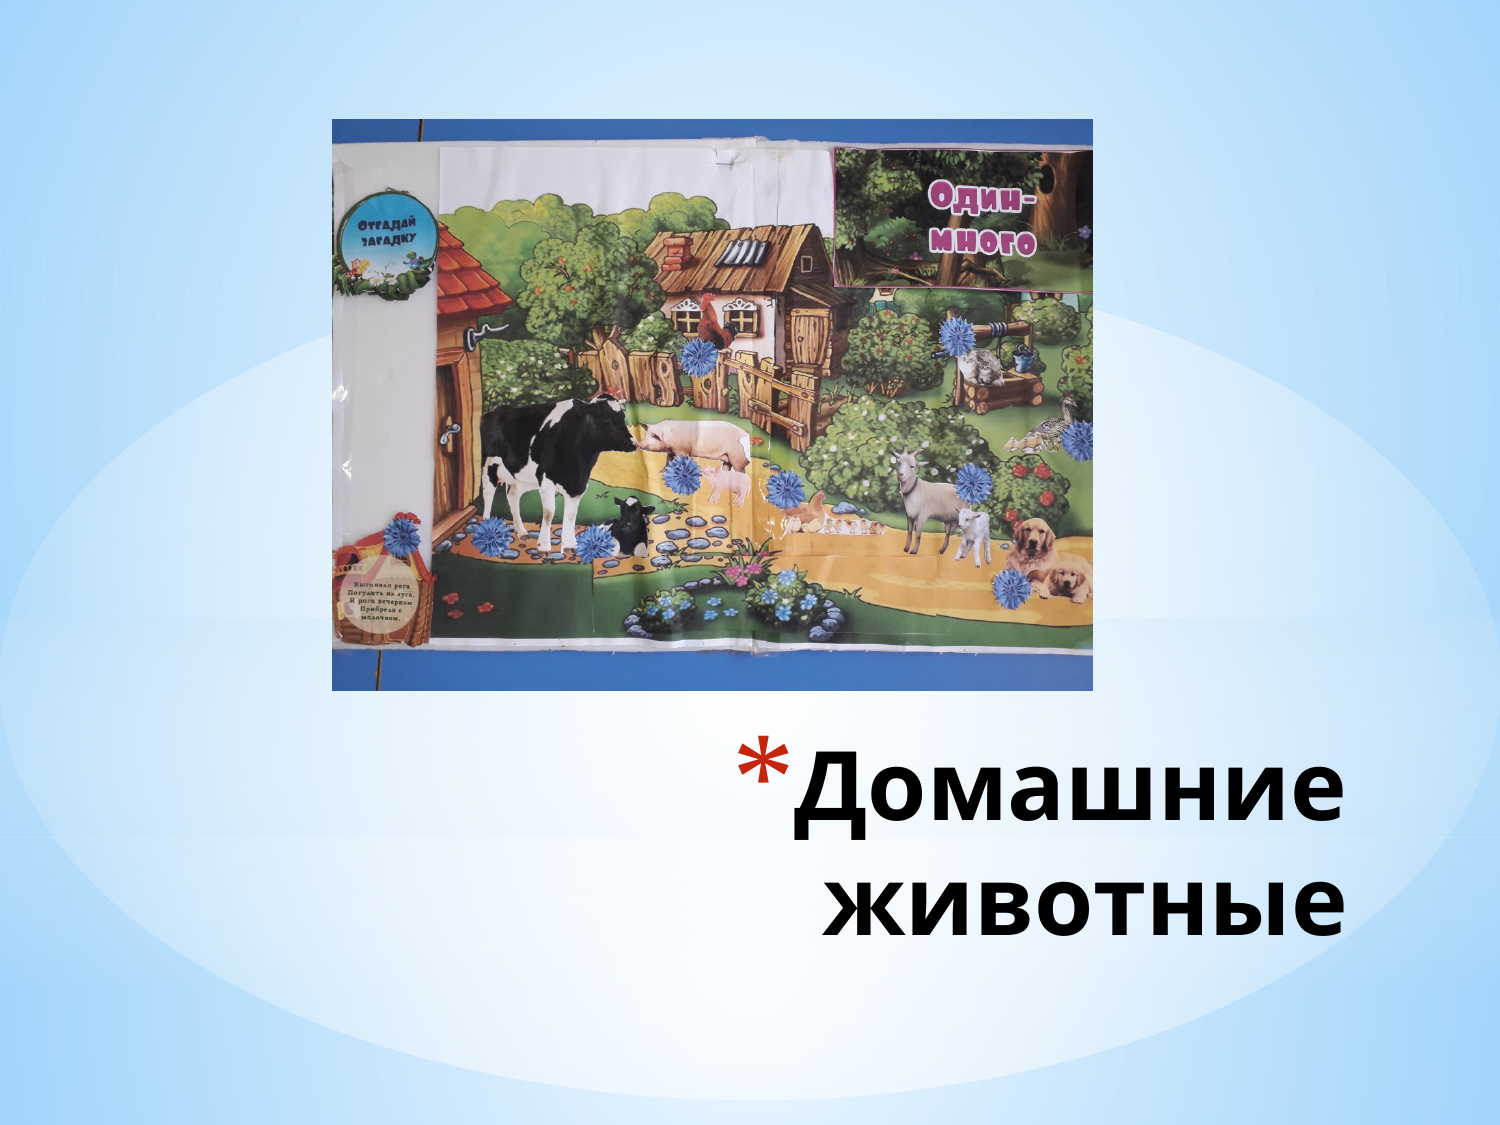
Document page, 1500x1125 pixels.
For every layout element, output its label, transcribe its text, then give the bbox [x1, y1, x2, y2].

title Домашние животные [294, 717, 1363, 905]
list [332, 119, 1093, 691]
